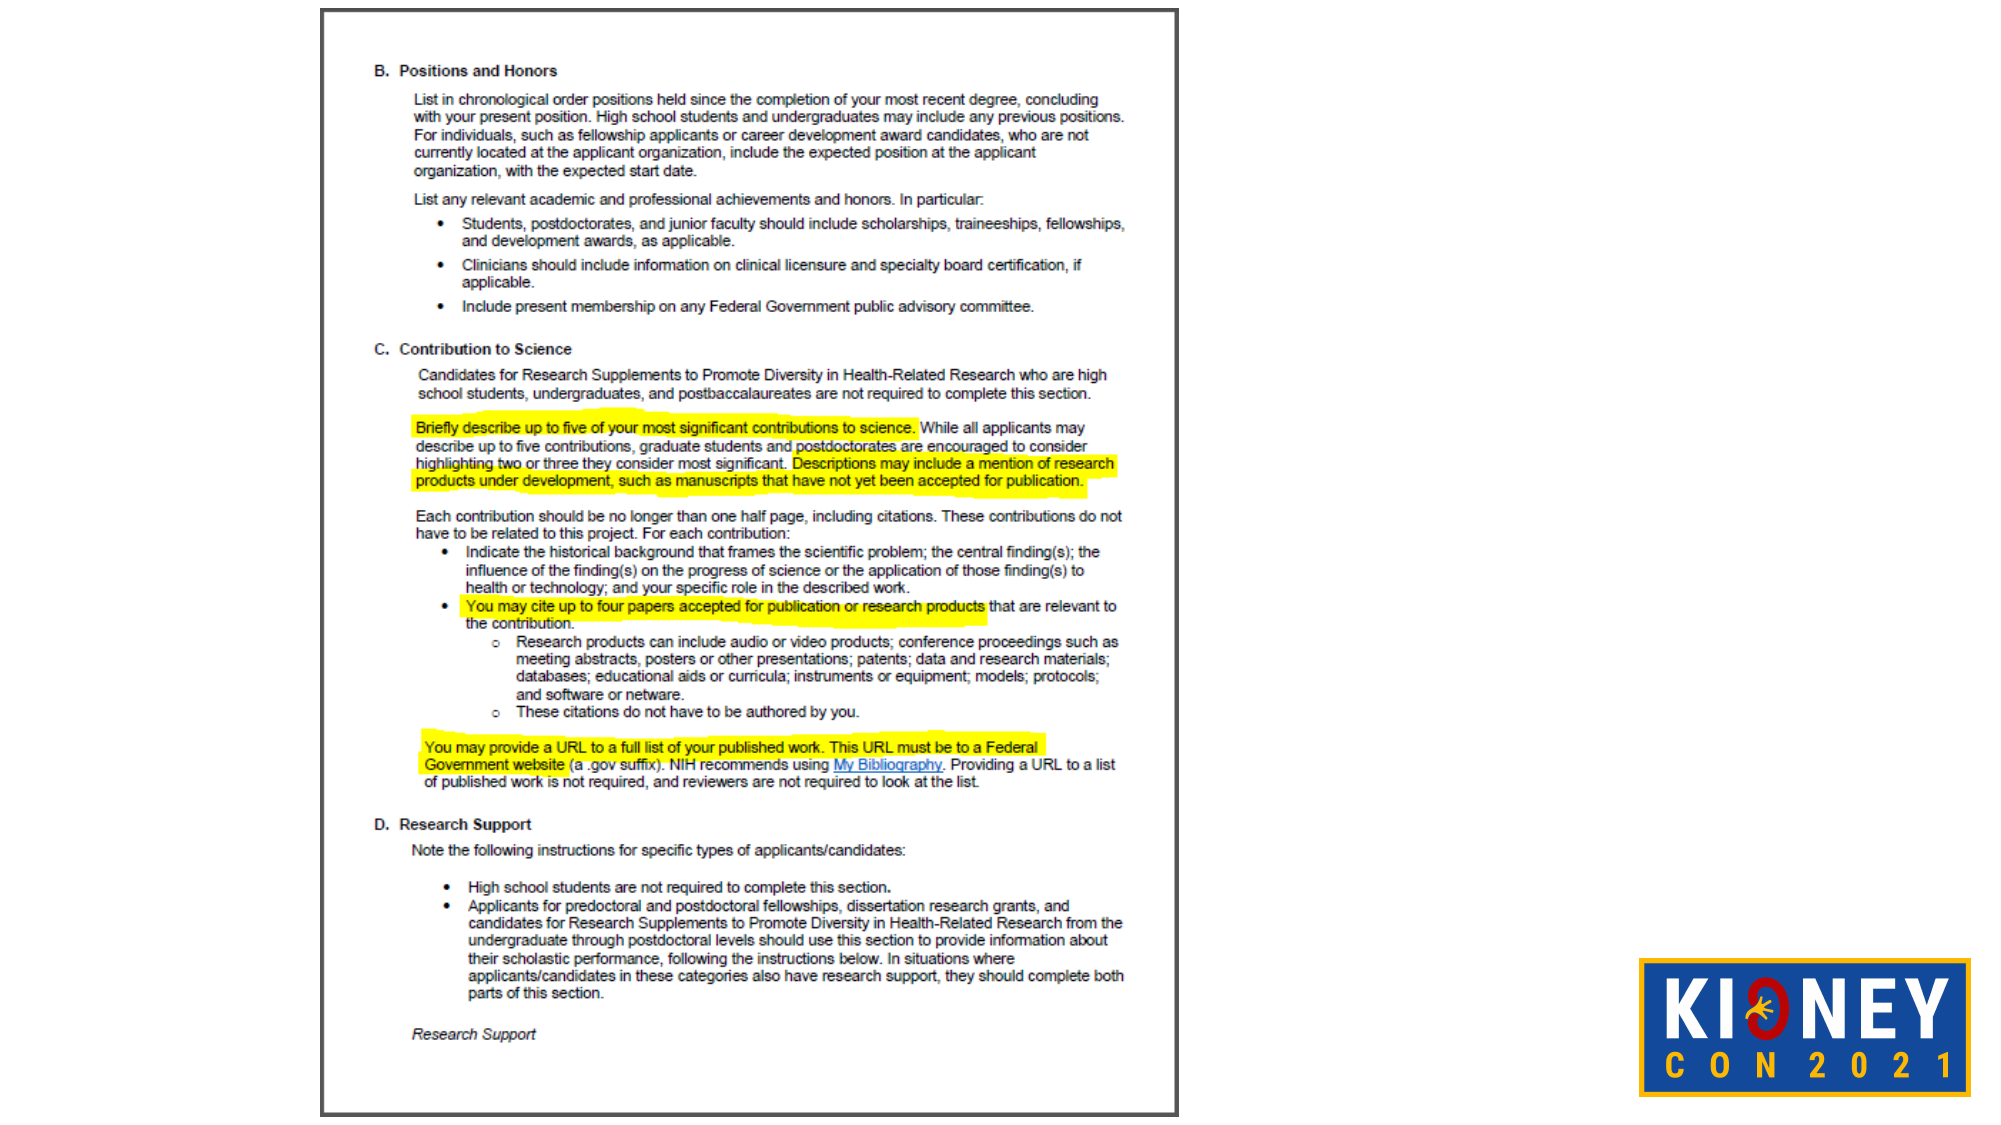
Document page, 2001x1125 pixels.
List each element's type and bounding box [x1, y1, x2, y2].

picture [320, 8, 1179, 1117]
picture [1639, 958, 1971, 1097]
